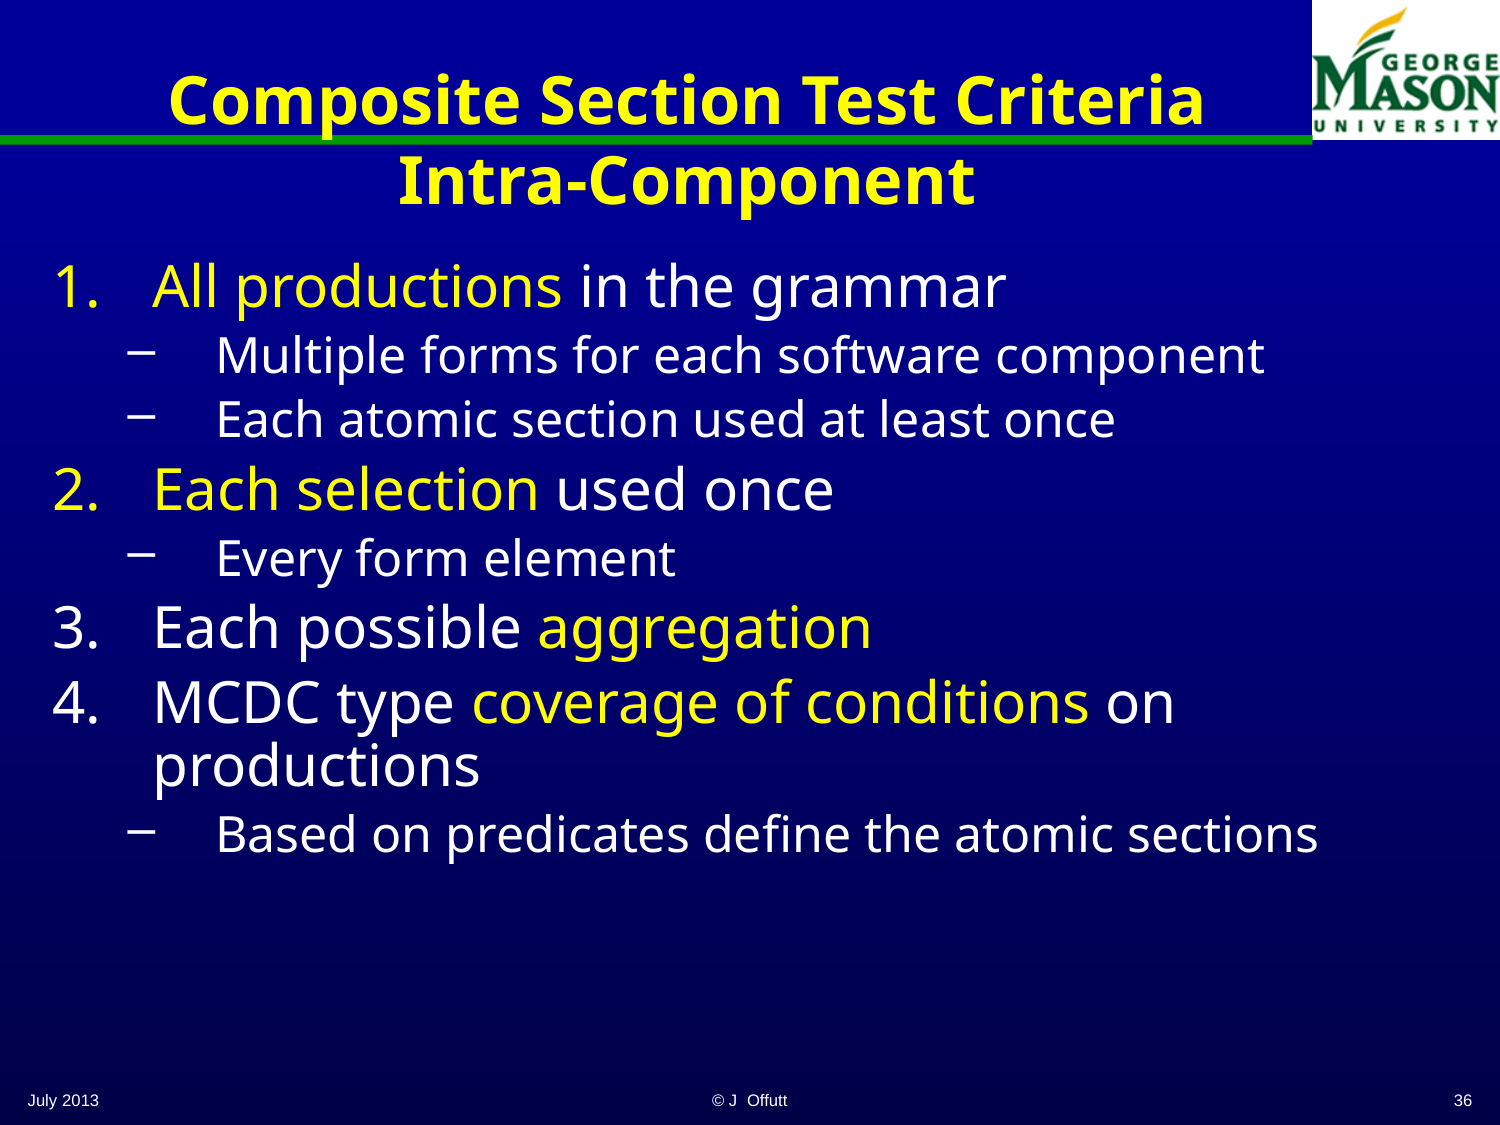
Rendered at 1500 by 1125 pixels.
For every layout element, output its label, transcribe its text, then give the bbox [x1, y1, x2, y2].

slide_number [12, 1074, 326, 1125]
picture [1312, 0, 1500, 140]
list All productions in the grammar Multiple forms for each software component Each atomic section used at least once Each selection used once Every form element Each possible aggregation MCDC type coverage of conditions on productions Based on predicates define the atomic sections [37, 249, 1463, 1038]
footer © J Offutt [512, 1074, 988, 1125]
slide_number 36 [1174, 1074, 1488, 1125]
title Composite Section Test Criteria Intra-Component [12, 12, 1363, 263]
